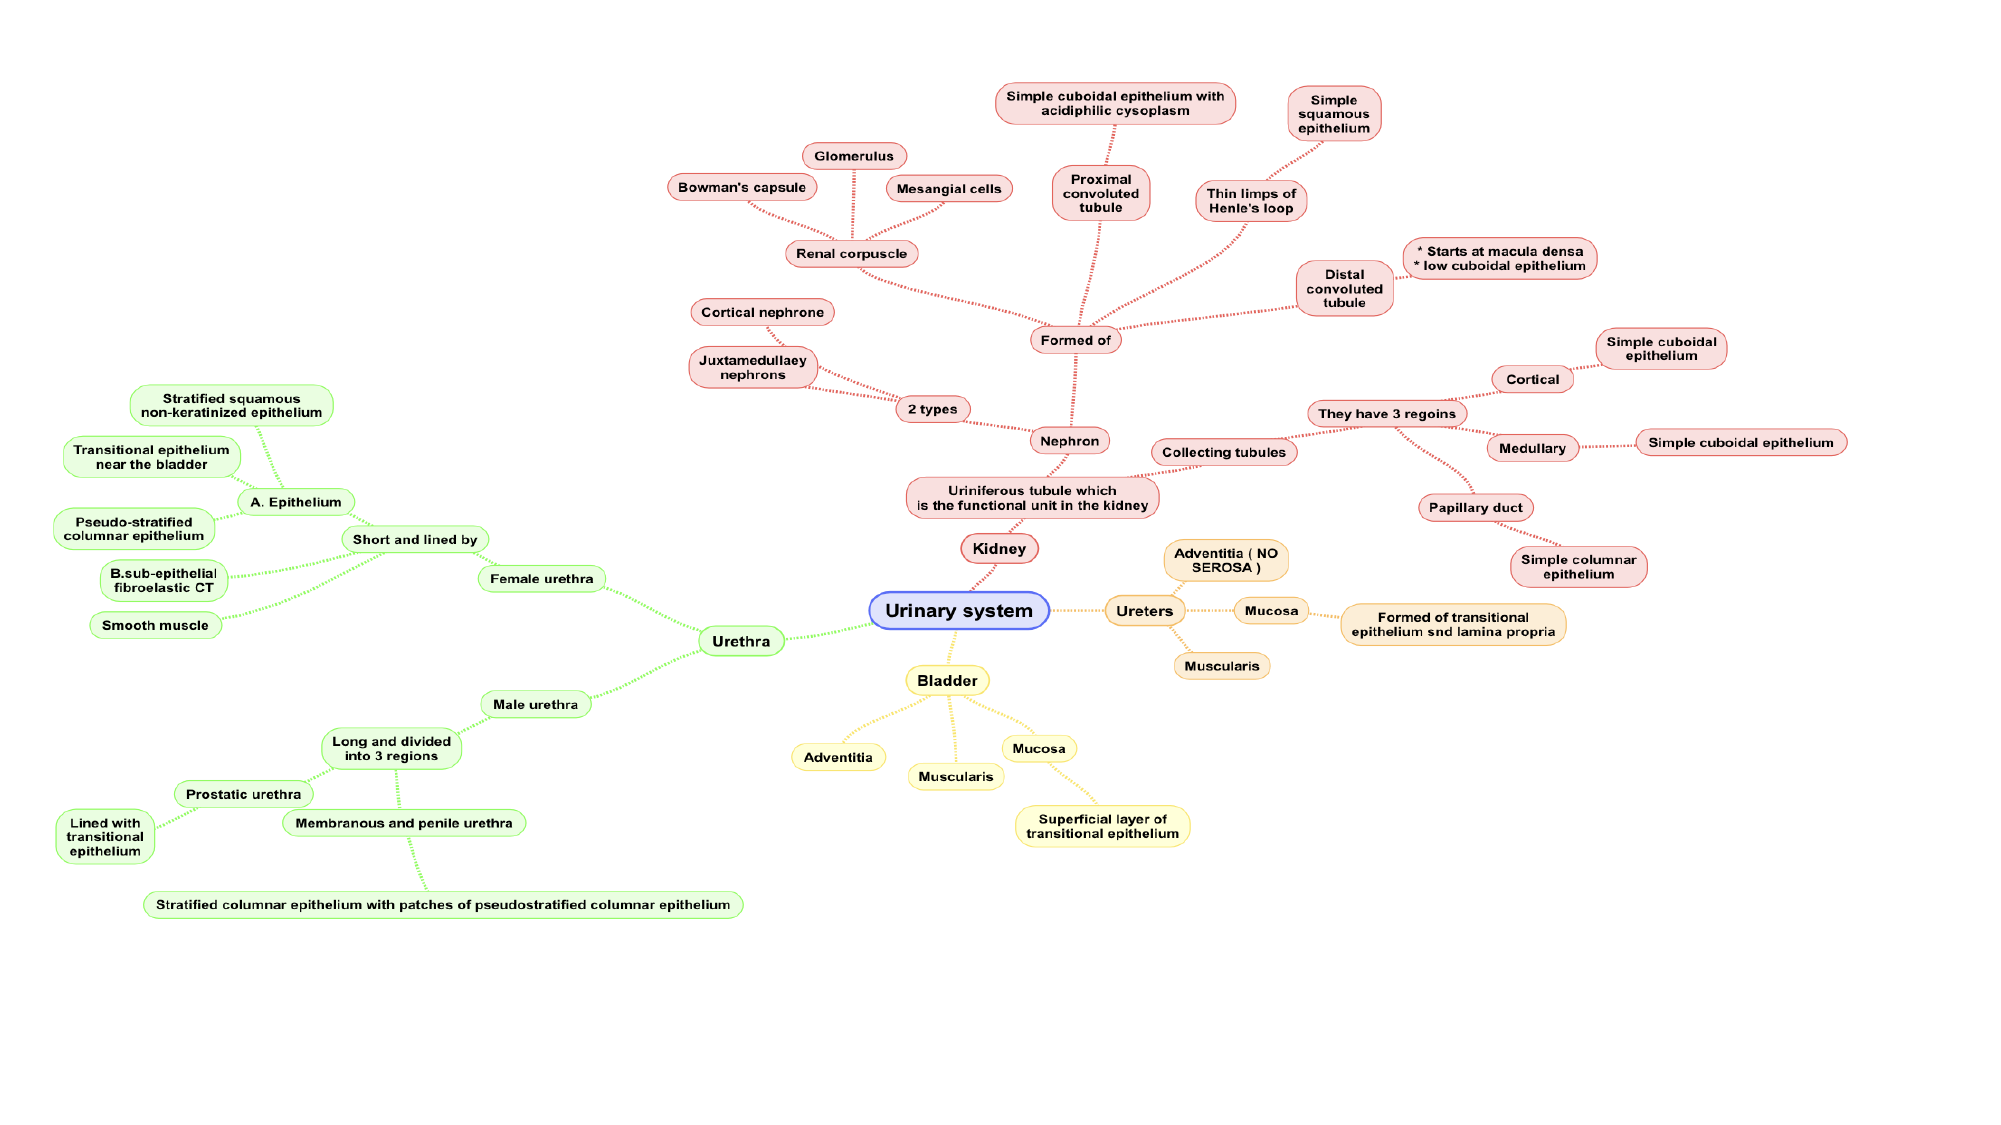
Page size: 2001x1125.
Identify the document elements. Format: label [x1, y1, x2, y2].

picture [25, 23, 1878, 1109]
